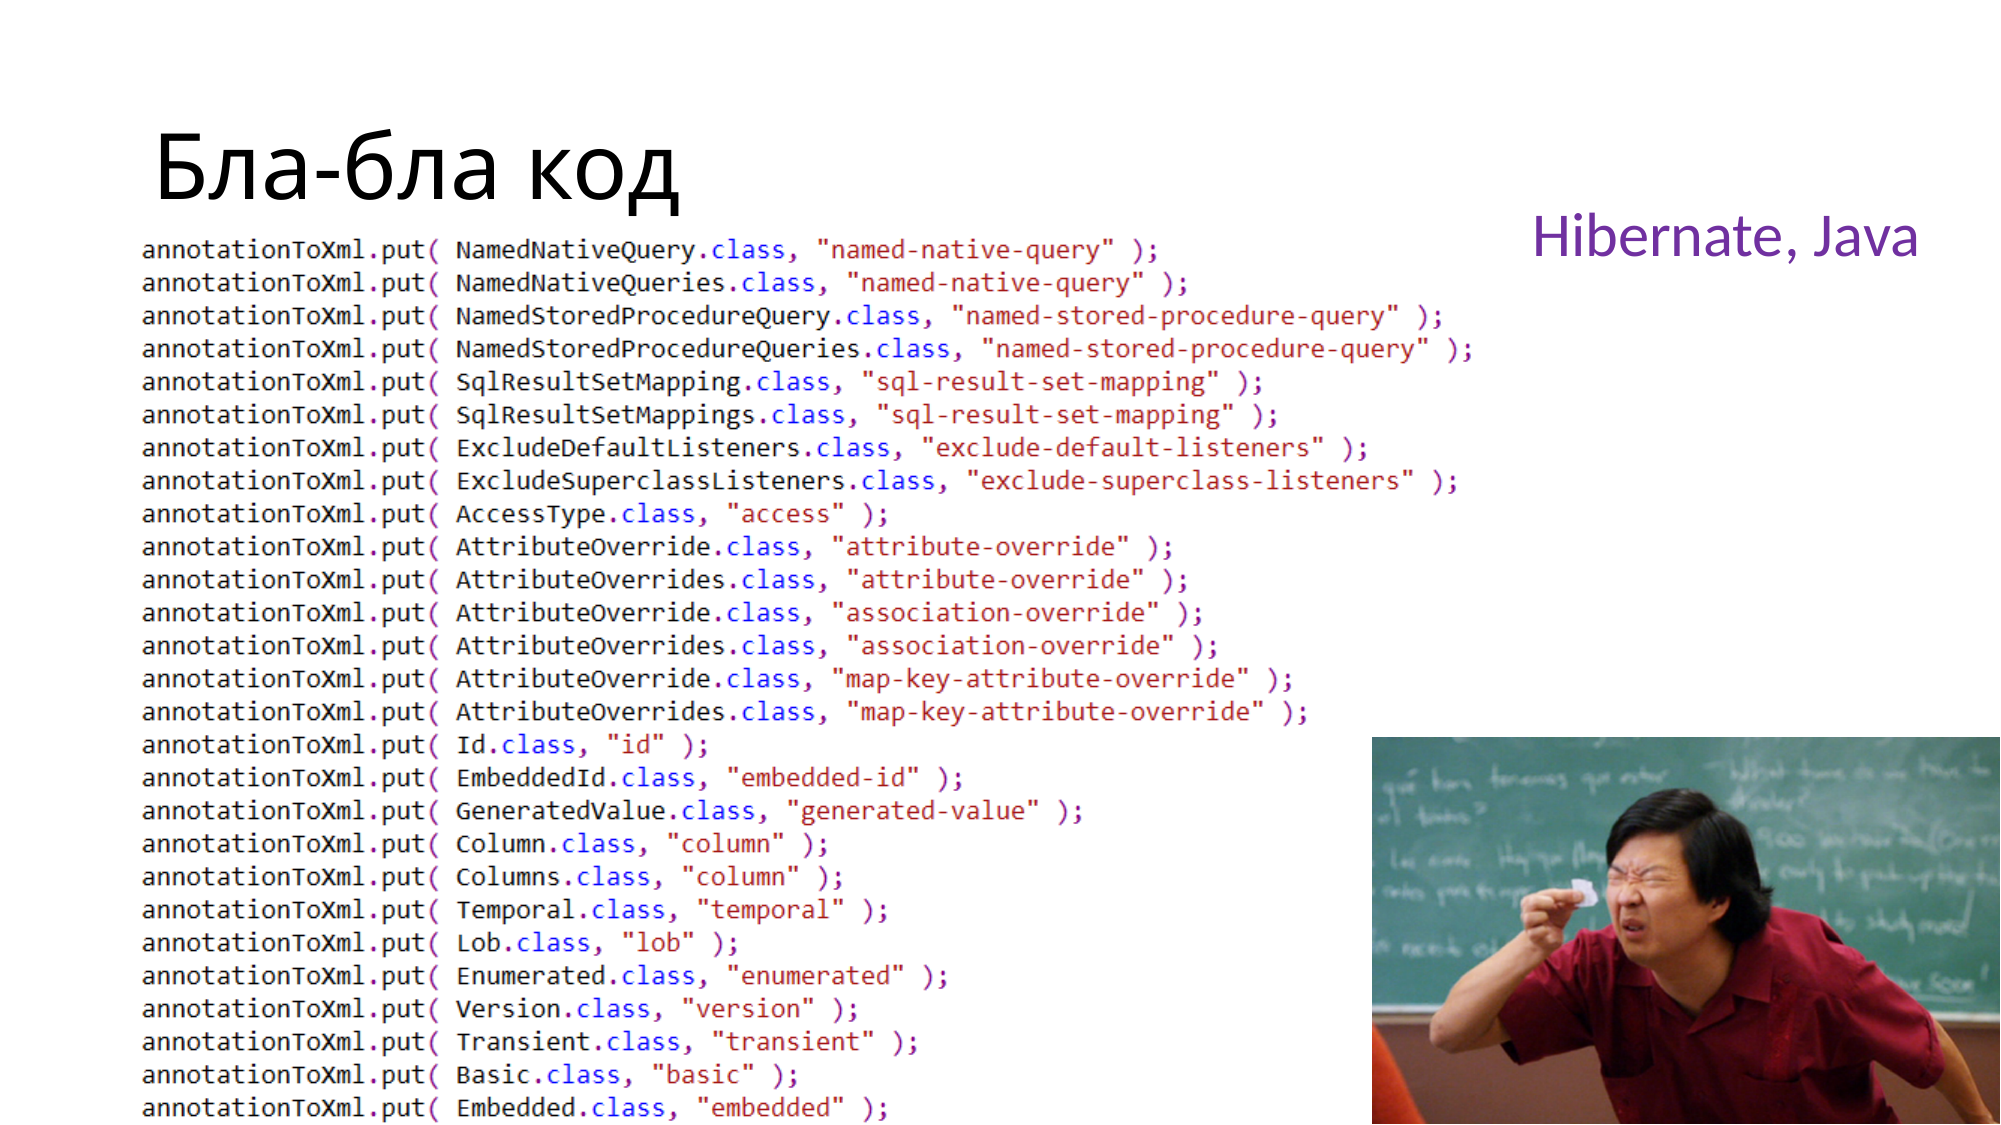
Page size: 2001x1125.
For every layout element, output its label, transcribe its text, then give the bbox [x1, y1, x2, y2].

picture [137, 233, 2000, 1124]
text_box Hibernate, Java [1517, 186, 1936, 277]
title Бла-бла код [137, 61, 1863, 279]
